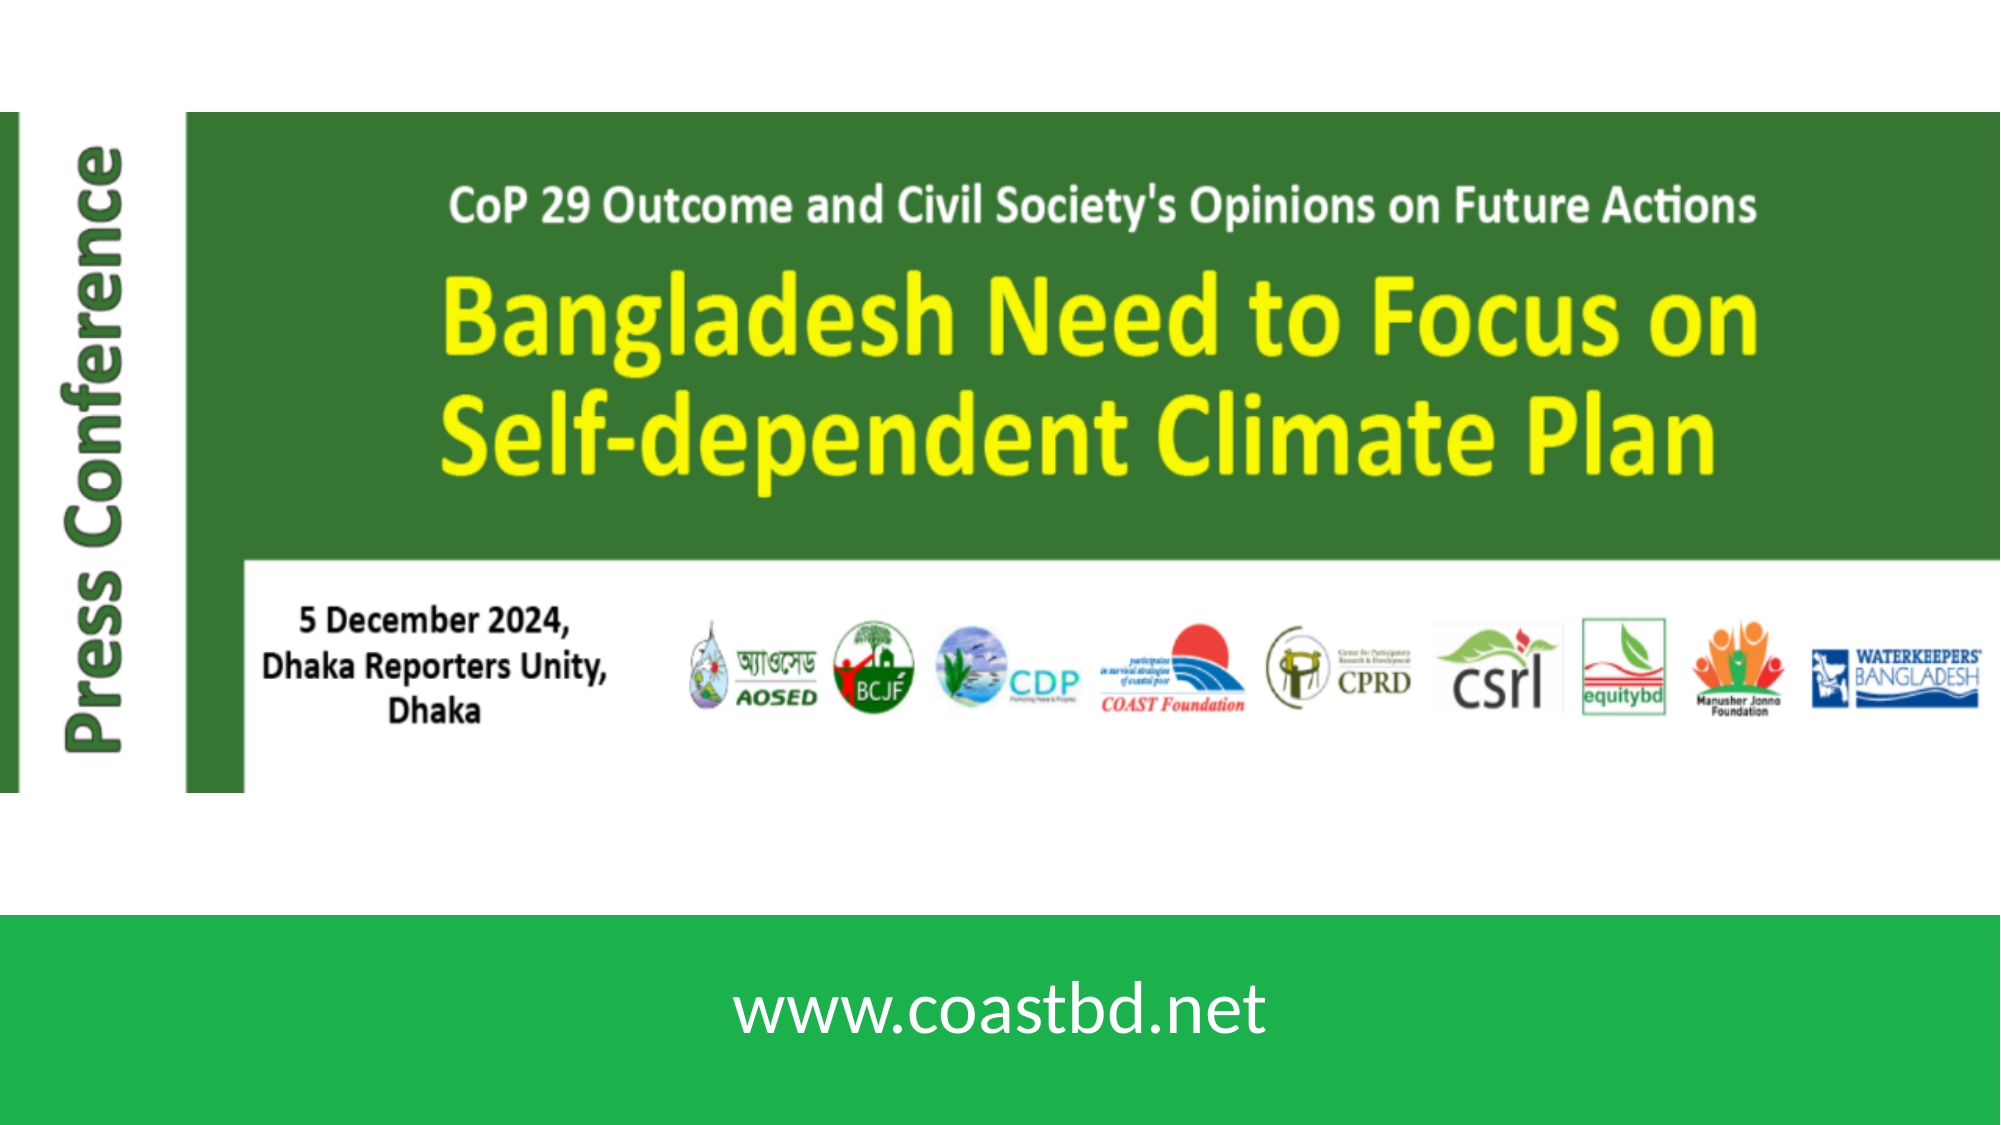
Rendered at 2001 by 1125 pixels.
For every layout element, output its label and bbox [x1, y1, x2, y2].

picture [0, 915, 2000, 1125]
picture [0, 112, 2000, 794]
